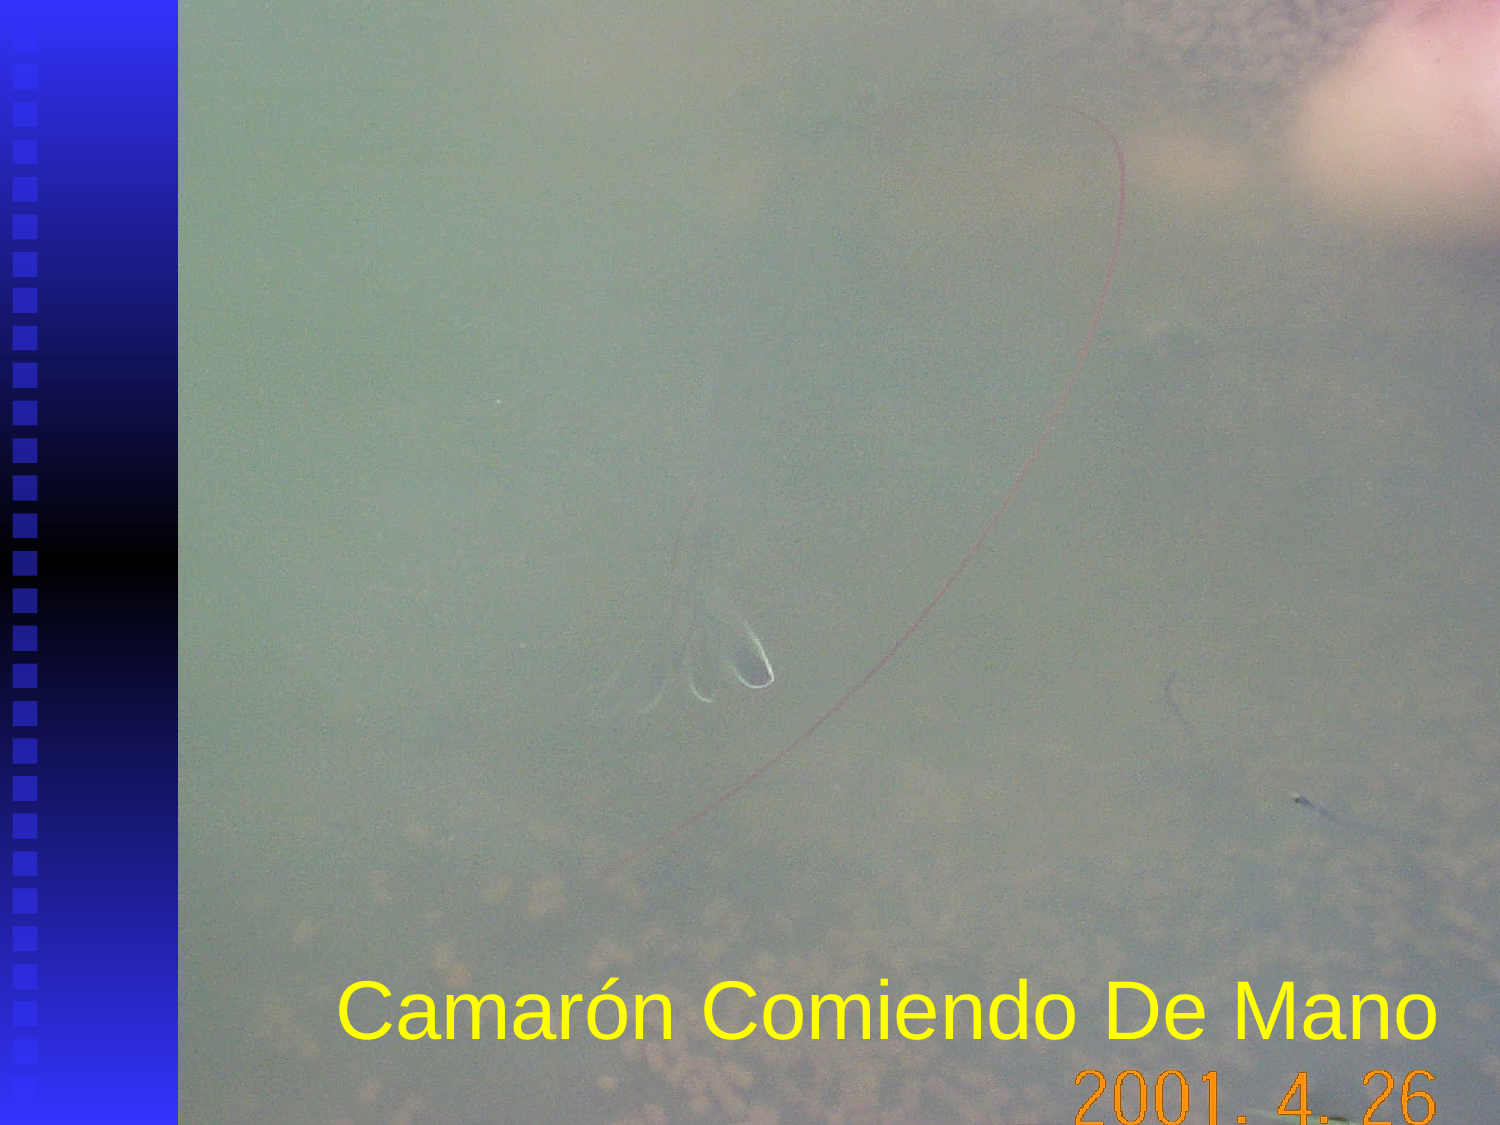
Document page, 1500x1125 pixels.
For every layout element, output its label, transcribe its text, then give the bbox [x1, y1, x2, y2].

title Camarón Comiendo De Mano [224, 912, 1500, 1101]
picture [0, 0, 1500, 1125]
